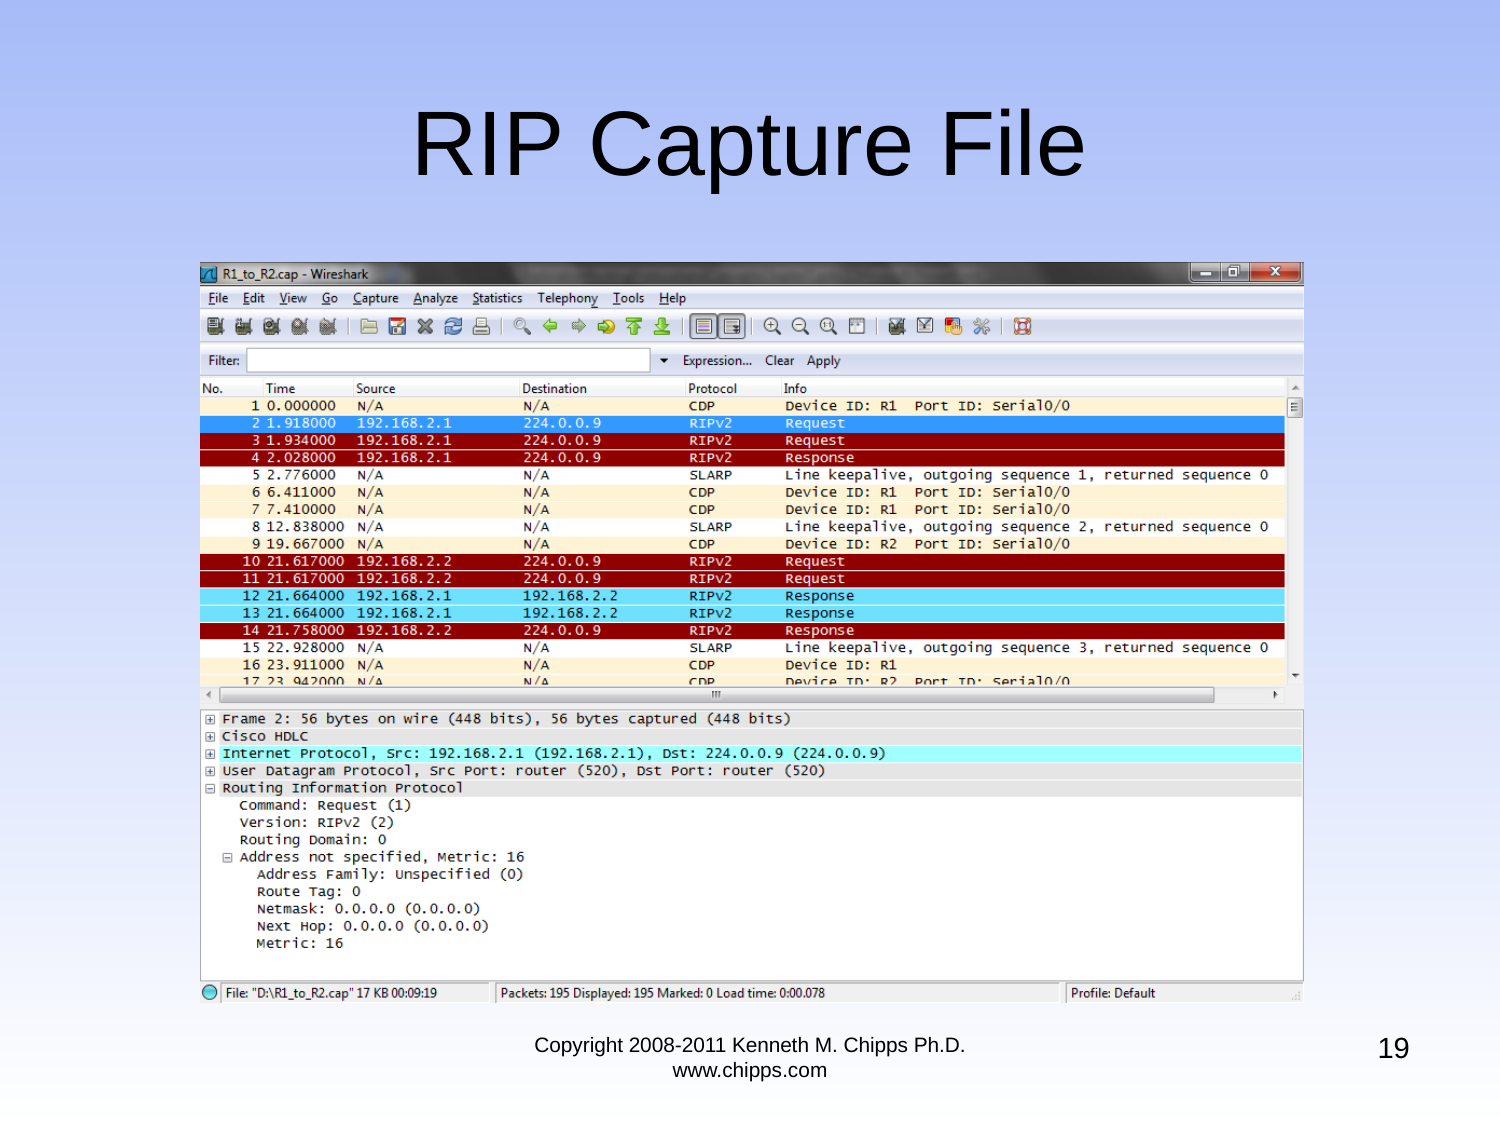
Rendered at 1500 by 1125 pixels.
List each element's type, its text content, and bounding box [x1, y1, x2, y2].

title RIP Capture File [74, 44, 1426, 233]
picture [199, 262, 1305, 1003]
slide_number 19 [1074, 1021, 1426, 1101]
footer Copyright 2008-2011 Kenneth M. Chipps Ph.D. www.chipps.com [449, 1024, 1051, 1103]
